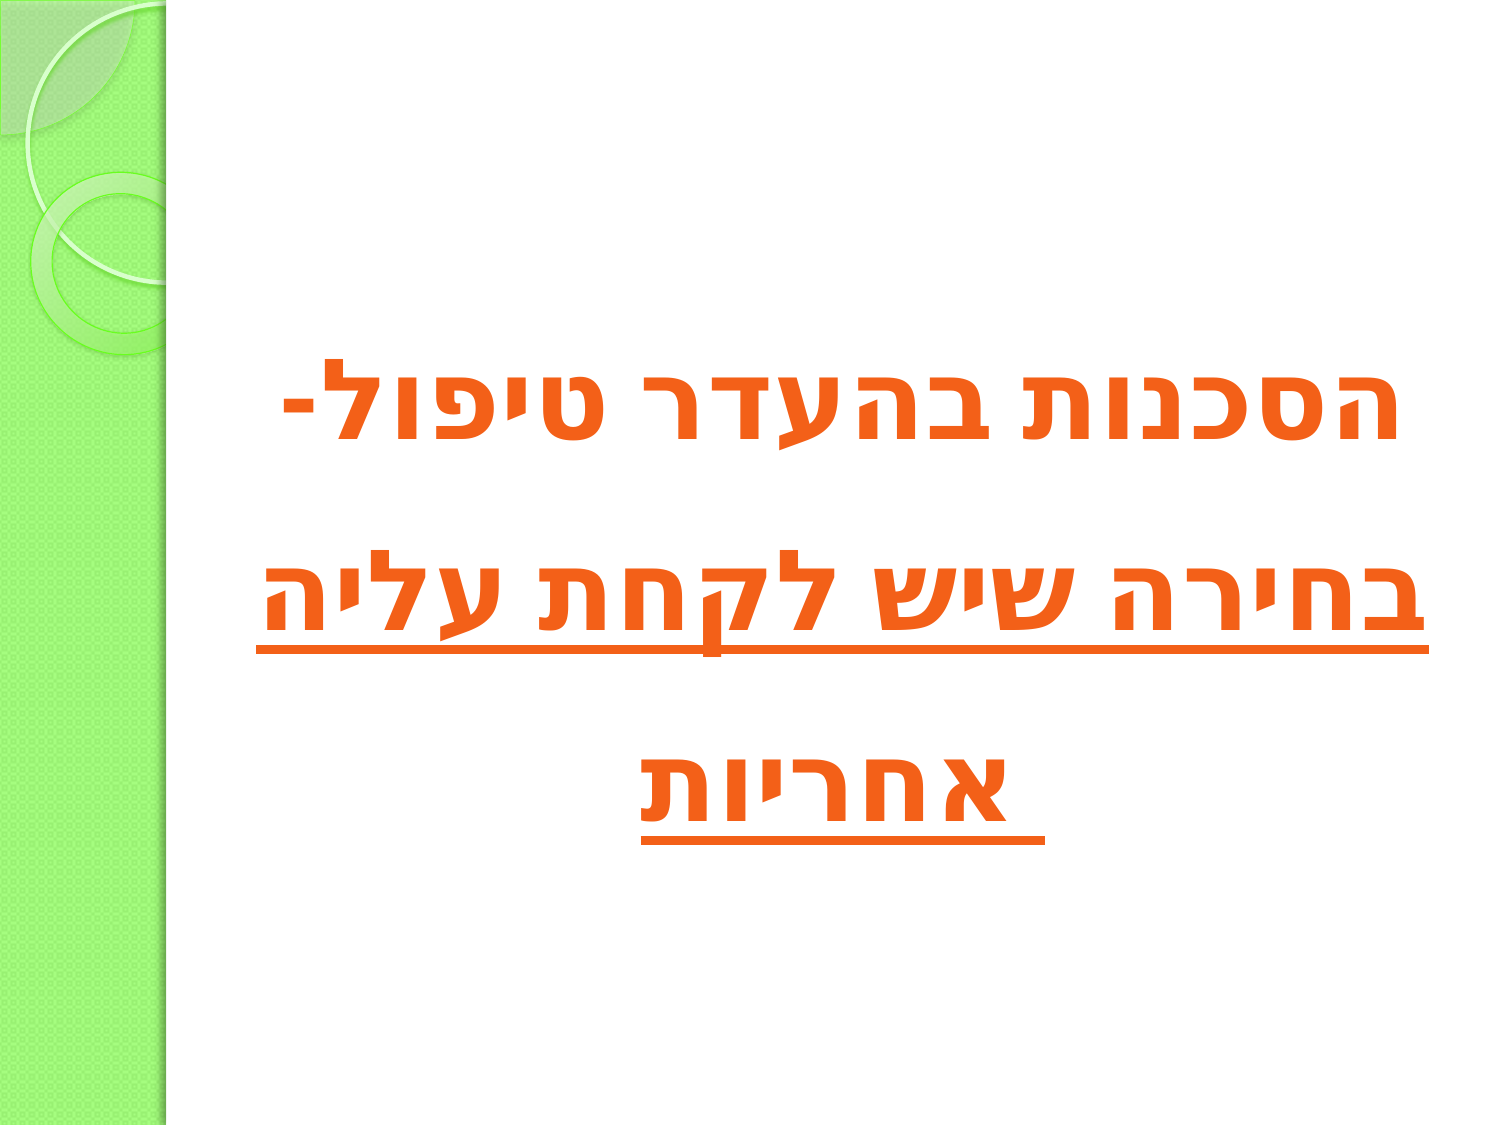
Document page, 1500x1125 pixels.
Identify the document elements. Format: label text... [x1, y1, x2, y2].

text_box הסכנות בהעדר טיפול- בחירה שיש לקחת עליה אחריות [241, 319, 1445, 852]
